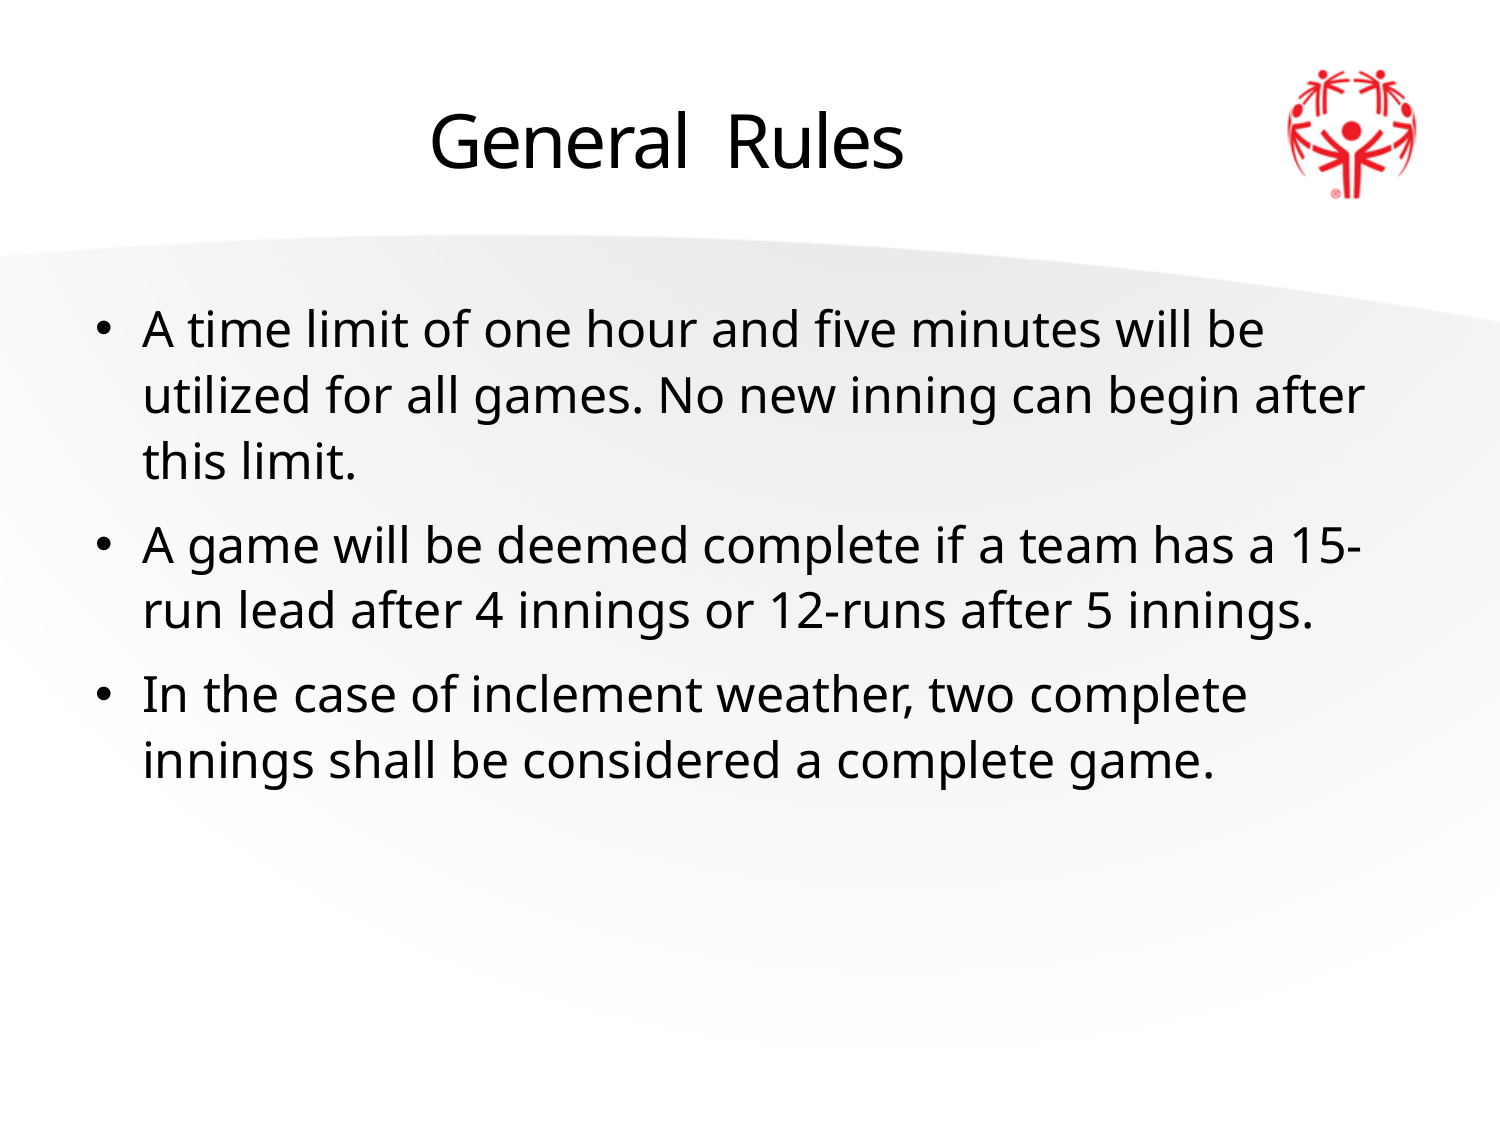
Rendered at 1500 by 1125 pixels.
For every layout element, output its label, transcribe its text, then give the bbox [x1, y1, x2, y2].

picture [0, 0, 1500, 1125]
title General Rules [89, 60, 1247, 232]
list A time limit of one hour and five minutes will be utilized for all games. No new inning can begin after this limit. A game will be deemed complete if a team has a 15-run lead after 4 innings or 12-runs after 5 innings. In the case of inclement weather, two complete innings shall be considered a complete game. [89, 285, 1388, 1035]
